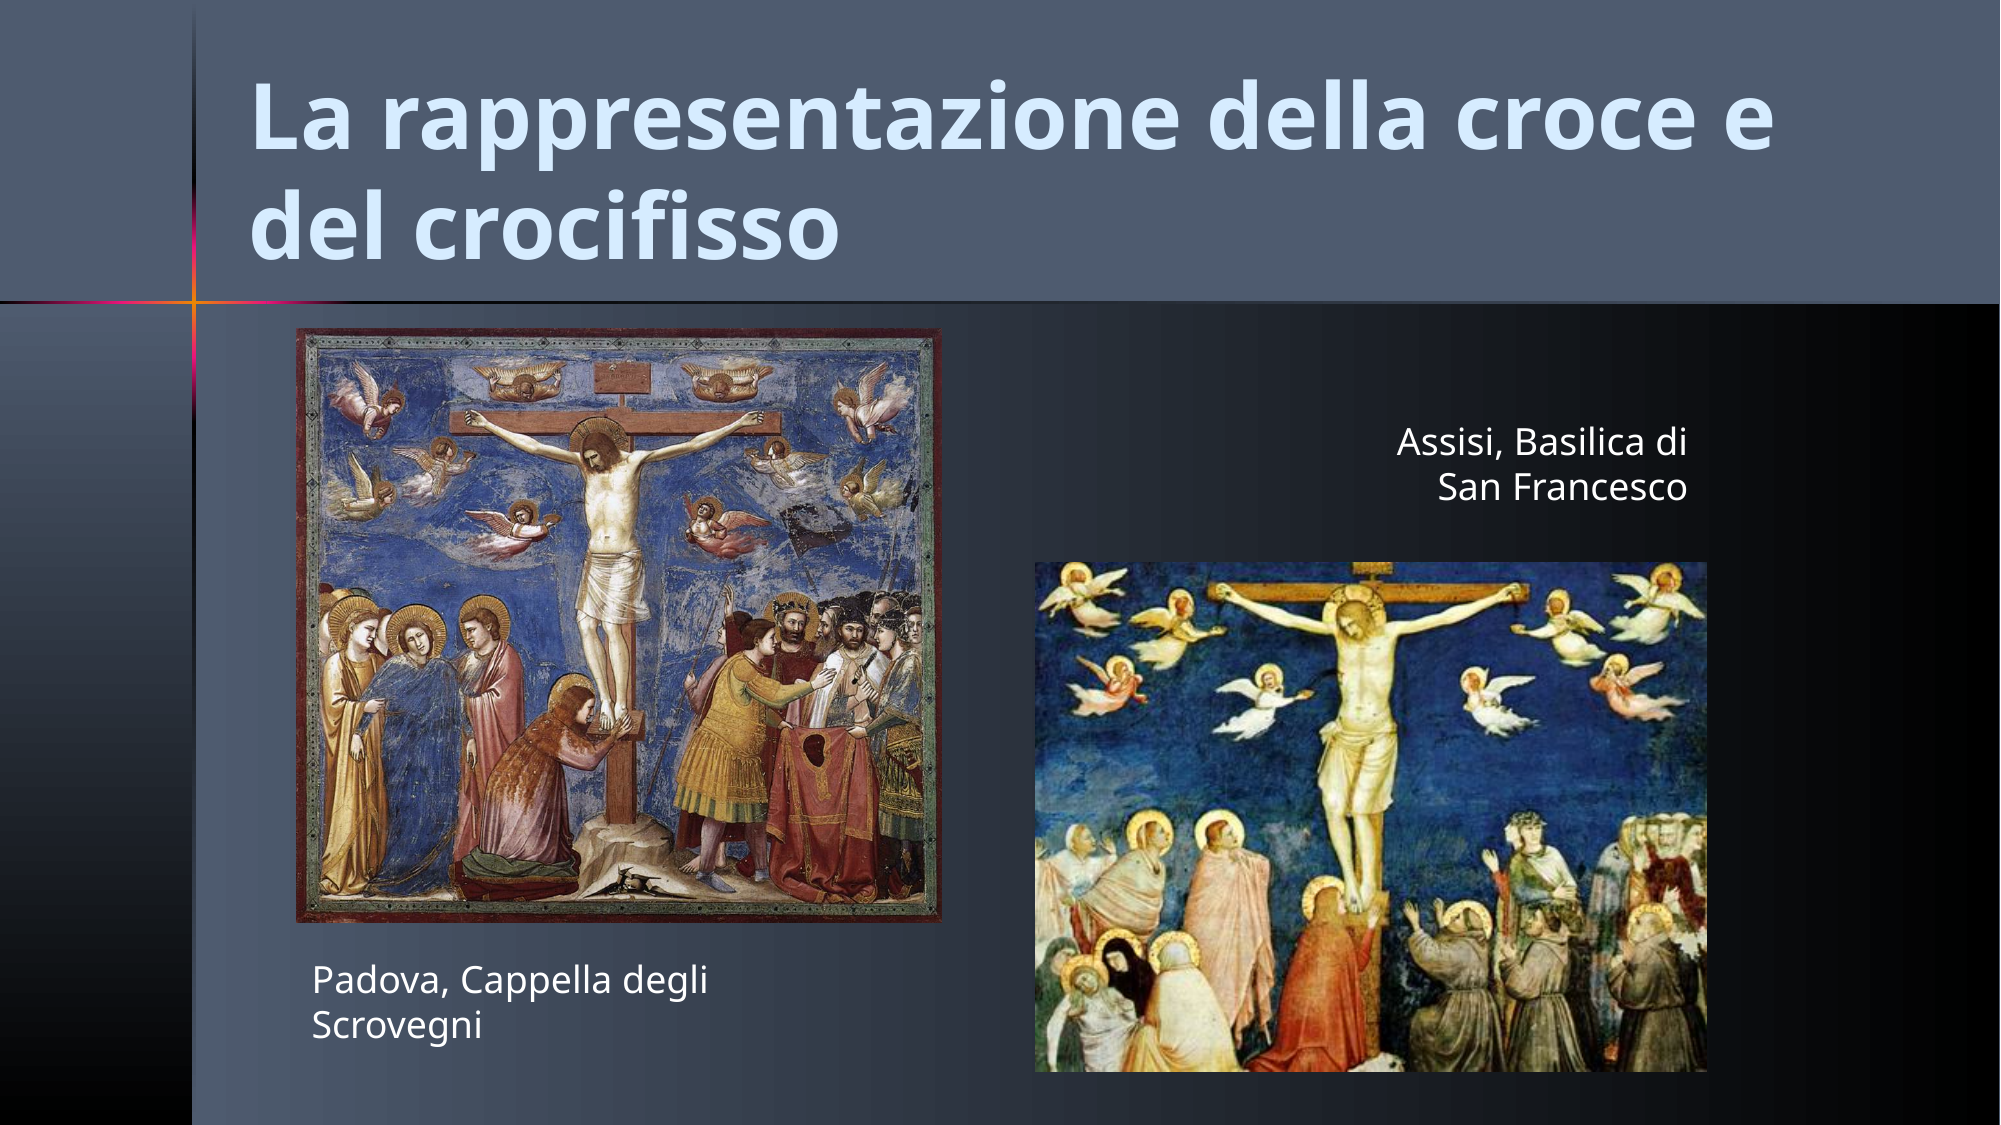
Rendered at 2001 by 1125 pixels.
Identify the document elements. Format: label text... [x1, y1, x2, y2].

text_box Assisi, Basilica di San Francesco [1339, 410, 1704, 515]
text_box Padova, Cappella degli Scrovegni [296, 949, 813, 1054]
picture [296, 327, 942, 924]
title La rappresentazione della croce e del crocifisso [233, 49, 1884, 286]
picture [1034, 562, 1708, 1073]
